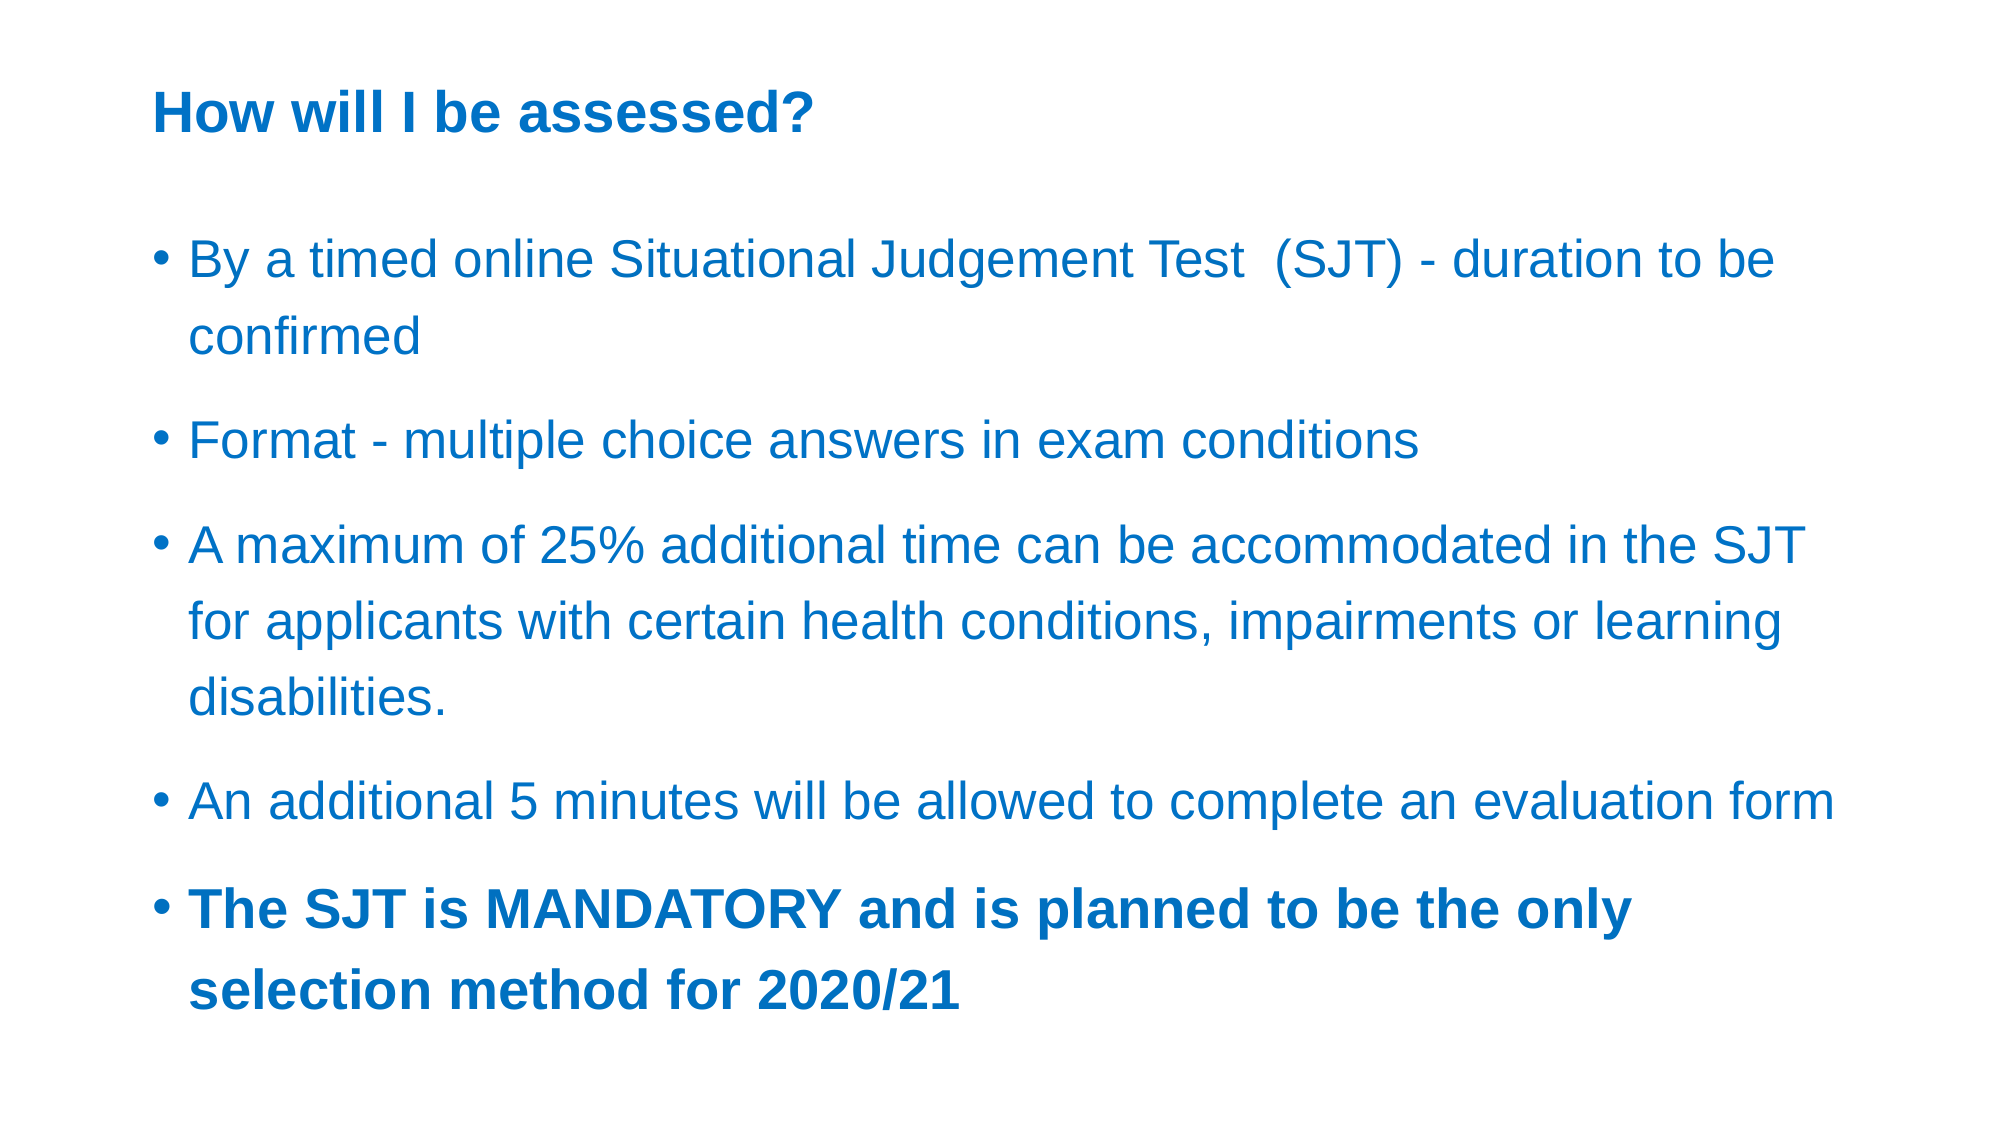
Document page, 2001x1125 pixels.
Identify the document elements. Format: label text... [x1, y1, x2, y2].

title How will I be assessed? [137, 59, 1863, 168]
list By a timed online Situational Judgement Test (SJT) - duration to be confirmed Format - multiple choice answers in exam conditions A maximum of 25% additional time can be accommodated in the SJT for applicants with certain health conditions, impairments or learning disabilities. An additional 5 minutes will be allowed to complete an evaluation form The SJT is MANDATORY and is planned to be the only selection method for 2020/21 [137, 204, 1863, 1096]
